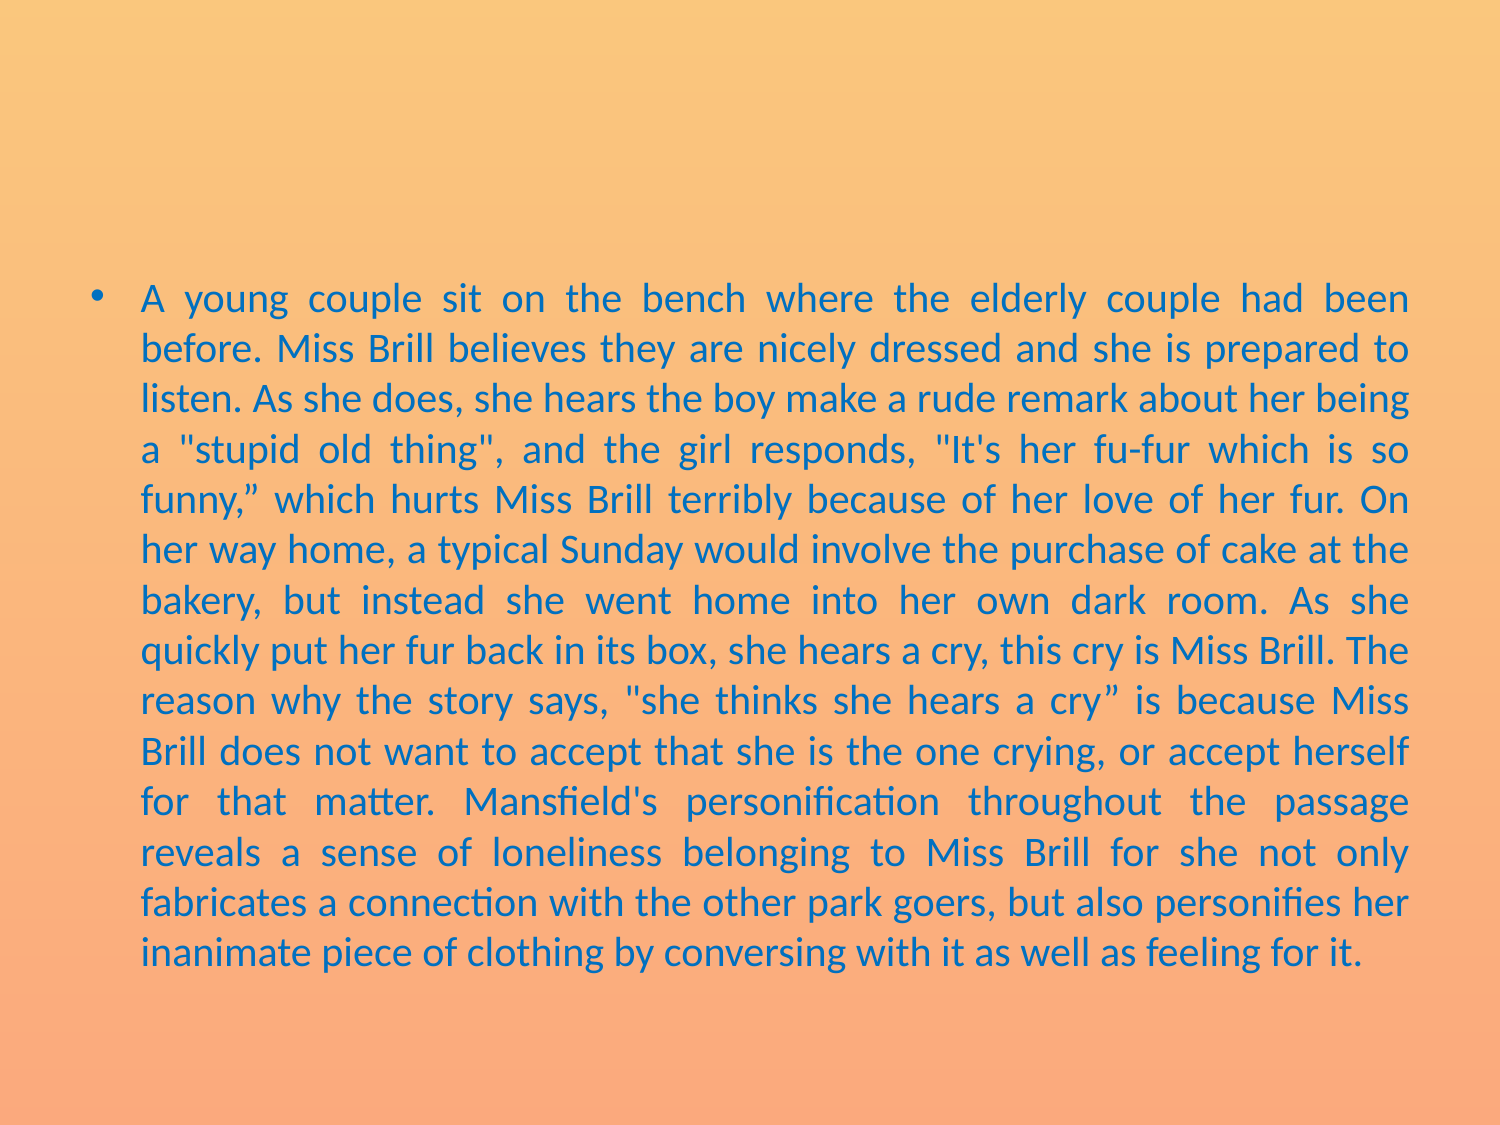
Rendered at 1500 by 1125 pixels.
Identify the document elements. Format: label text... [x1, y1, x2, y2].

list A young couple sit on the bench where the elderly couple had been before. Miss Brill believes they are nicely dressed and she is prepared to listen. As she does, she hears the boy make a rude remark about her being a "stupid old thing", and the girl responds, "It's her fu-fur which is so funny,” which hurts Miss Brill terribly because of her love of her fur. On her way home, a typical Sunday would involve the purchase of cake at the bakery, but instead she went home into her own dark room. As she quickly put her fur back in its box, she hears a cry, this cry is Miss Brill. The reason why the story says, "she thinks she hears a cry” is because Miss Brill does not want to accept that she is the one crying, or accept herself for that matter. Mansfield's personification throughout the passage reveals a sense of loneliness belonging to Miss Brill for she not only fabricates a connection with the other park goers, but also personifies her inanimate piece of clothing by conversing with it as well as feeling for it. [75, 262, 1425, 1005]
